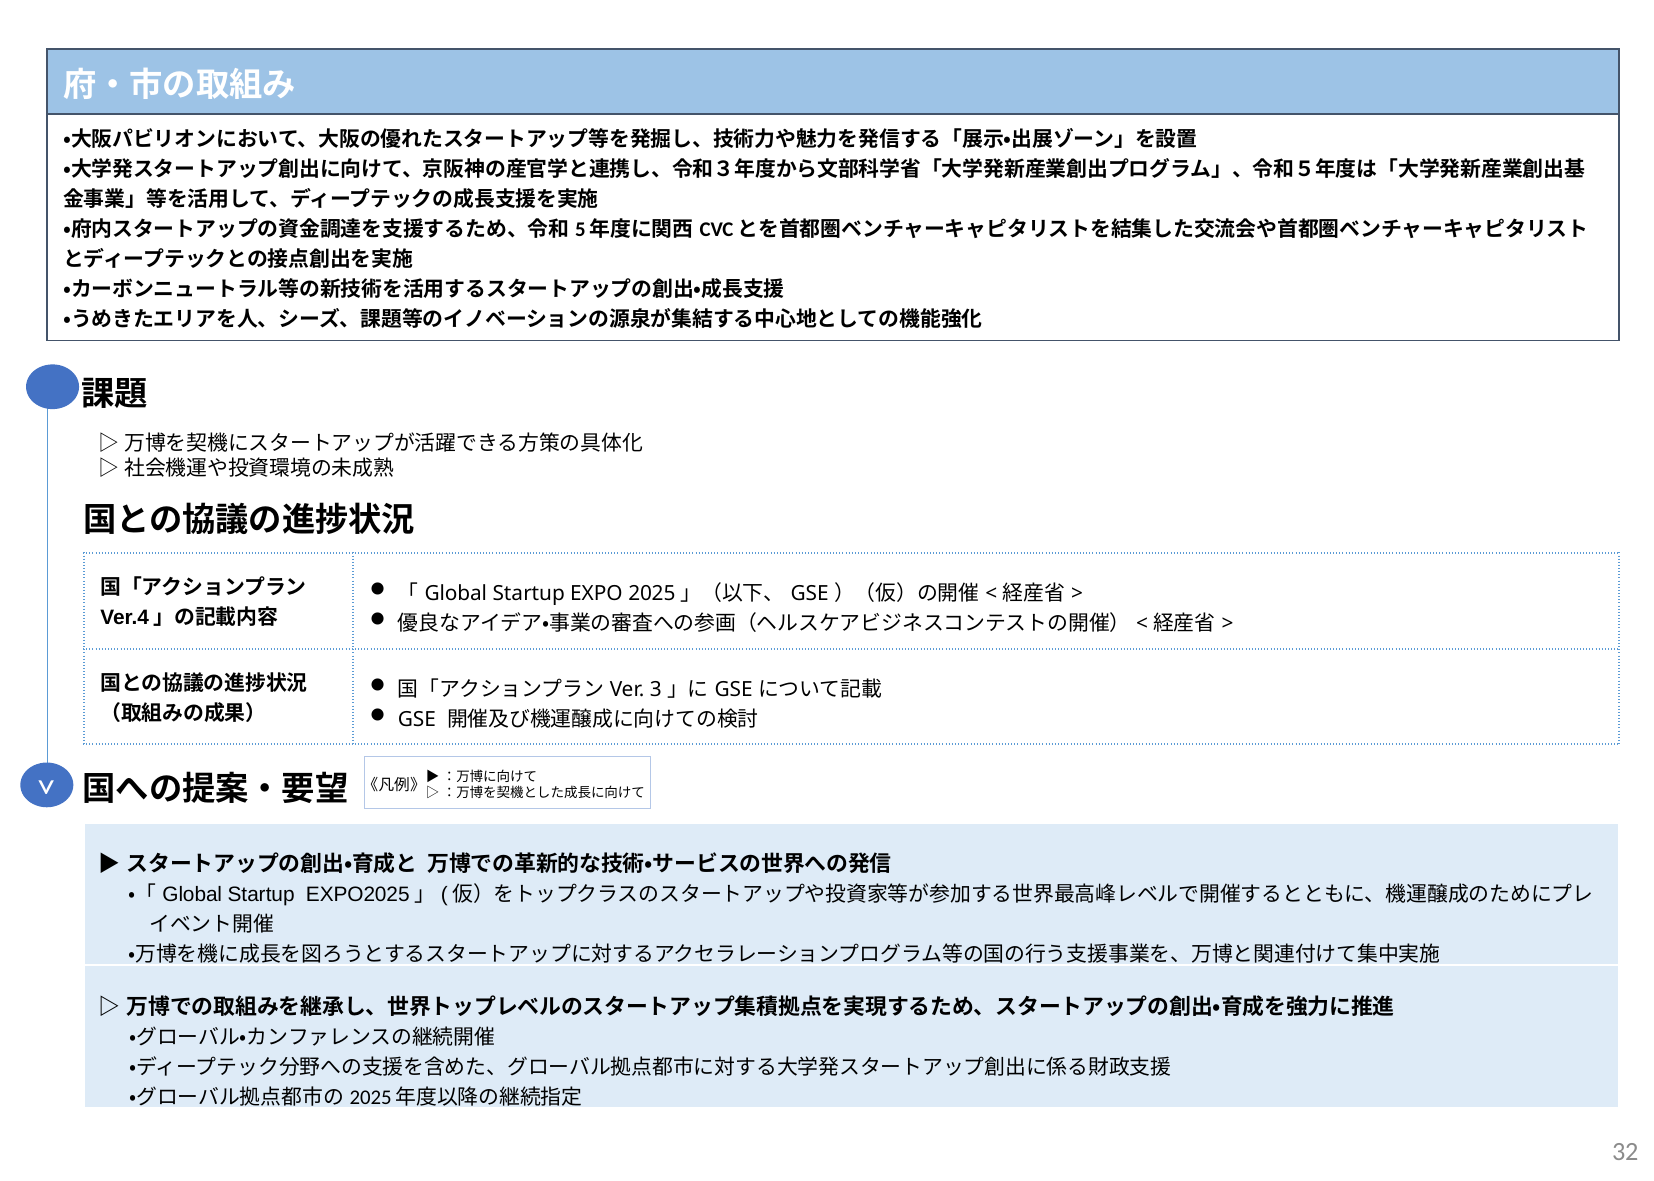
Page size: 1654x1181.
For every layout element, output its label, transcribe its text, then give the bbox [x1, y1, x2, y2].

table_header 「Global Startup EXPO 2025」（以下、GSE）（仮）の開催<経産省> 優良なアイデア・事業の審査への参画（ヘルスケアビジネスコンテストの開催）<経産省> [353, 553, 1619, 649]
text_box 国への提案・要望 [67, 759, 364, 815]
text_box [18, 762, 80, 812]
table_header 国「アクションプランVer.4」の記載内容 [84, 553, 353, 649]
text_box ▷万博を契機にスタートアップが活躍できる方策の具体化 ▷社会機運や投資環境の未成熟 [83, 417, 1602, 492]
table_cell ▷万博での取組みを継承し、世界トップレベルのスタートアップ集積拠点を実現するため、スタートアップの創出・育成を強力に推進 ・グローバル・カンファレンスの継続開催 ・ディープテック分野への支援を含めた、グローバル拠点都市に対する大学発スタートアップ創出に係る財政支援 ・グローバル拠点都市の2025年度以降の継続指定 [85, 966, 1618, 1107]
table_cell 国との協議の進捗状況 （取組みの成果） [84, 649, 353, 744]
table_header ▶スタートアップの創出・育成と 万博での革新的な技術・サービスの世界への発信 ・「Global Startup EXPO2025」(仮）をトップクラスのスタートアップや投資家等が参加する世界最高峰レベルで開催するとともに、機運醸成のためにプレ イベント開催 ・万博を機に成長を図ろうとするスタートアップに対するアクセラレーションプログラム等の国の行う支援事業を、万博と関連付けて集中実施 [85, 824, 1618, 964]
slide_number 32 [1585, 1118, 1654, 1181]
table_cell ・大阪パビリオンにおいて、大阪の優れたスタートアップ等を発掘し、技術力や魅力を発信する「展示・出展ゾーン」を設置 ・大学発スタートアップ創出に向けて、京阪神の産官学と連携し、令和３年度から文部科学省「大学発新産業創出プログラム」、令和５年度は「大学発新産業創出基金事業」等を活用して、ディープテックの成長支援を実施 ・府内スタートアップの資金調達を支援するため、令和5年度に関西CVCとを首都圏ベンチャーキャピタリストを結集した交流会や首都圏ベンチャーキャピタリストとディープテックとの接点創出を実施 ・カーボンニュートラル等の新技術を活用するスタートアップの創出・成長支援 ・うめきたエリアを人、シーズ、課題等のイノベーションの源泉が集結する中心地としての機能強化 [48, 115, 1618, 340]
text_box [25, 363, 81, 411]
text_box 課題 [66, 364, 163, 420]
text_box 国との協議の進捗状況 [68, 490, 431, 545]
table_cell 国「アクションプランVer. 3」にGSEについて記載 GSE 開催及び機運醸成に向けての検討 [353, 649, 1619, 744]
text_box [348, 752, 681, 809]
table_header 府・市の取組み [48, 50, 1618, 113]
